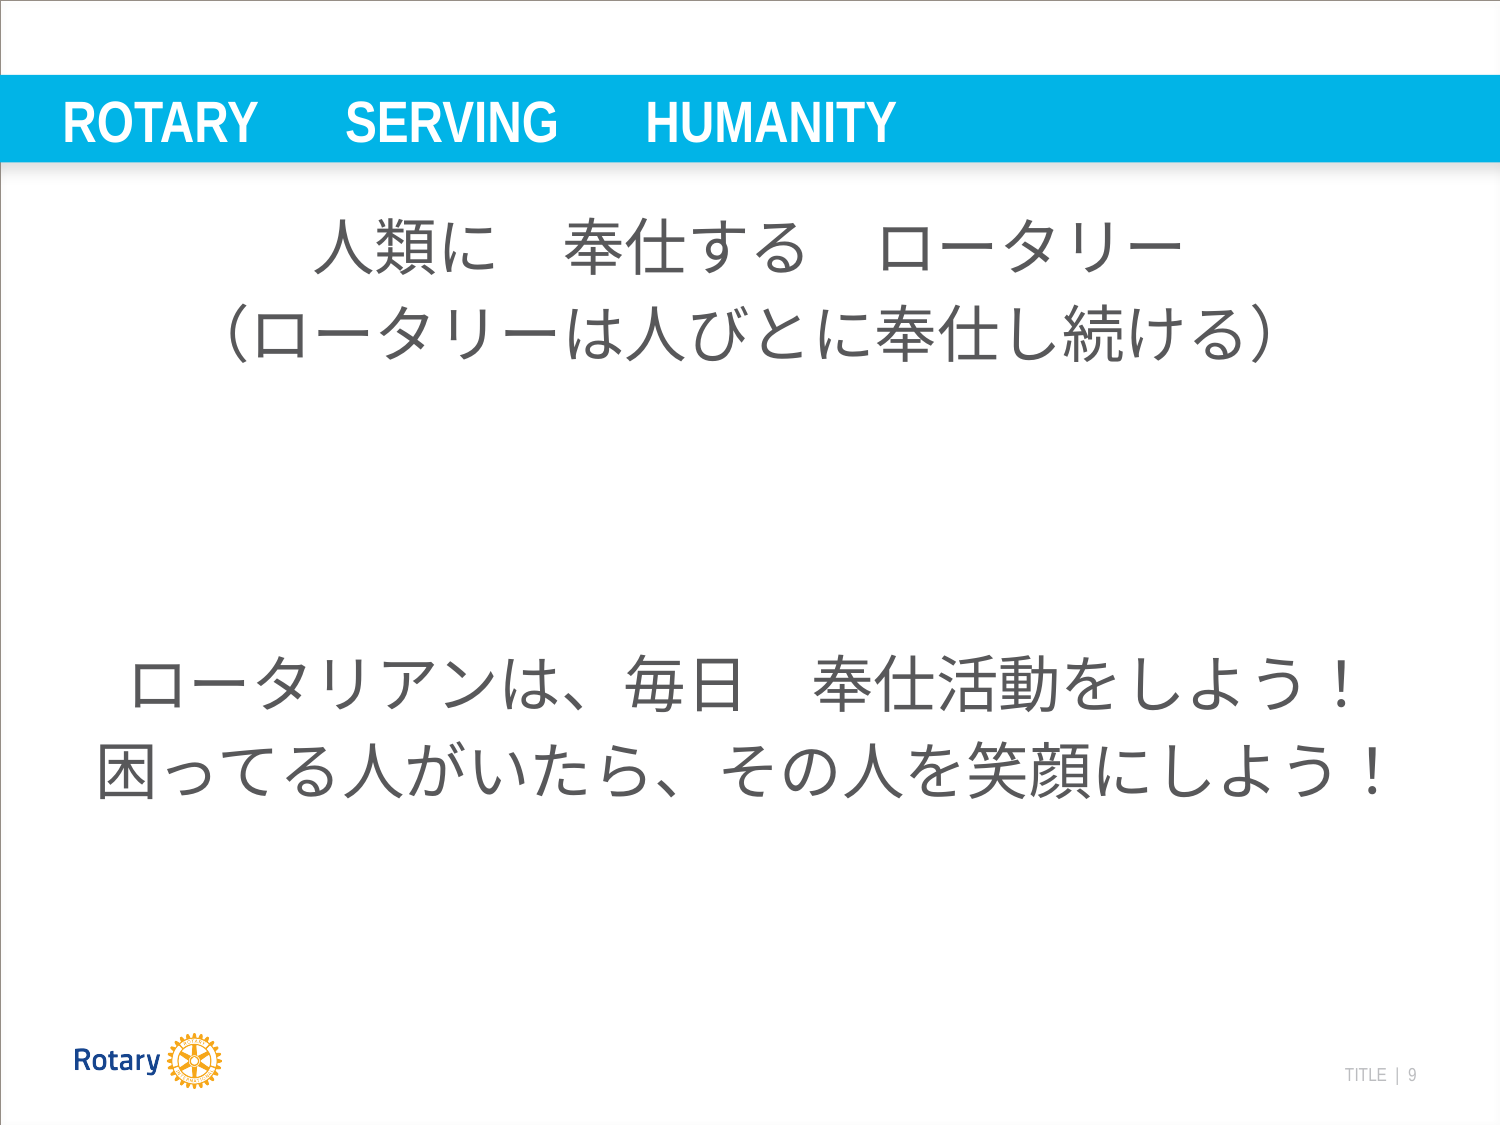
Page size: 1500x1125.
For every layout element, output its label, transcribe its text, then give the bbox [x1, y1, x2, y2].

title ROTARY SERVING HUMANITY [62, 75, 1500, 163]
picture [75, 1033, 222, 1089]
list 人類に 奉仕する ロータリー （ロータリーは人びとに奉仕し続ける） ロータリアンは、毎日 奉仕活動をしよう！ 困ってる人がいたら、その人を笑顔にしよう！ [75, 200, 1425, 943]
